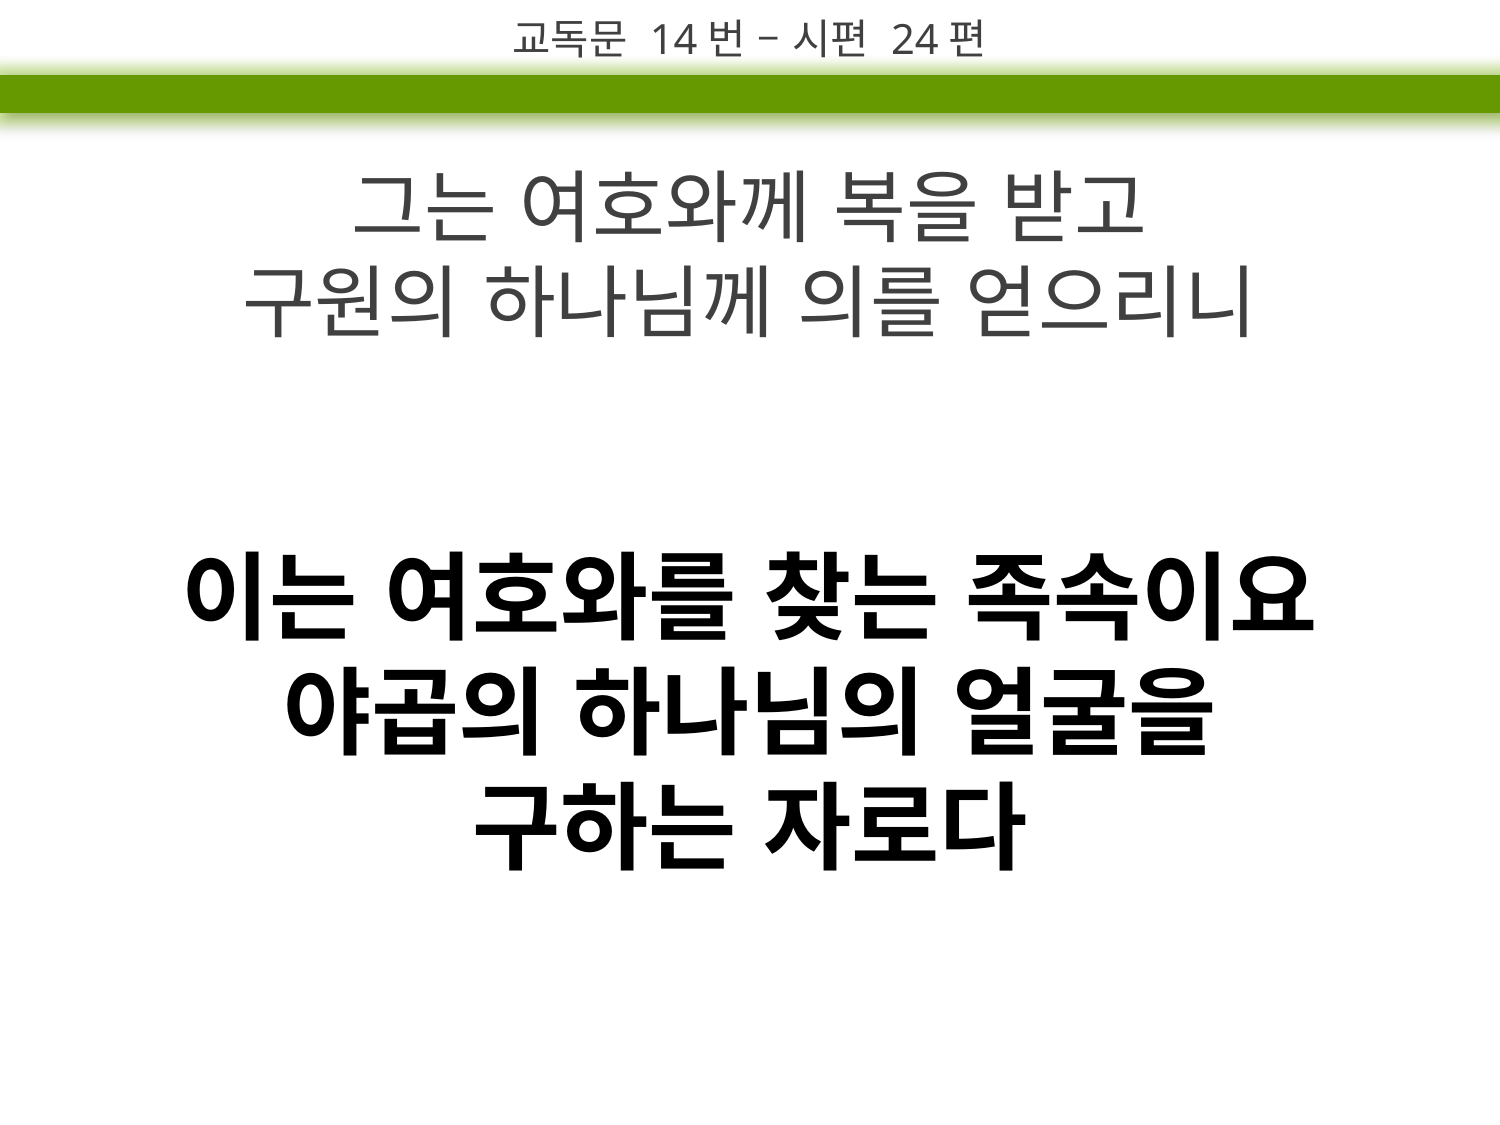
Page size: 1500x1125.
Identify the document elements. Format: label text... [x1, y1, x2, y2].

text_box [0, 75, 1500, 113]
text_box 이는 여호와를 찾는 족속이요 야곱의 하나님의 얼굴을 구하는 자로다 [0, 529, 1500, 890]
text_box 교독문 14번 – 시편 24편 [0, 0, 1500, 75]
text_box 그는 여호와께 복을 받고 구원의 하나님께 의를 얻으리니 [0, 149, 1500, 355]
